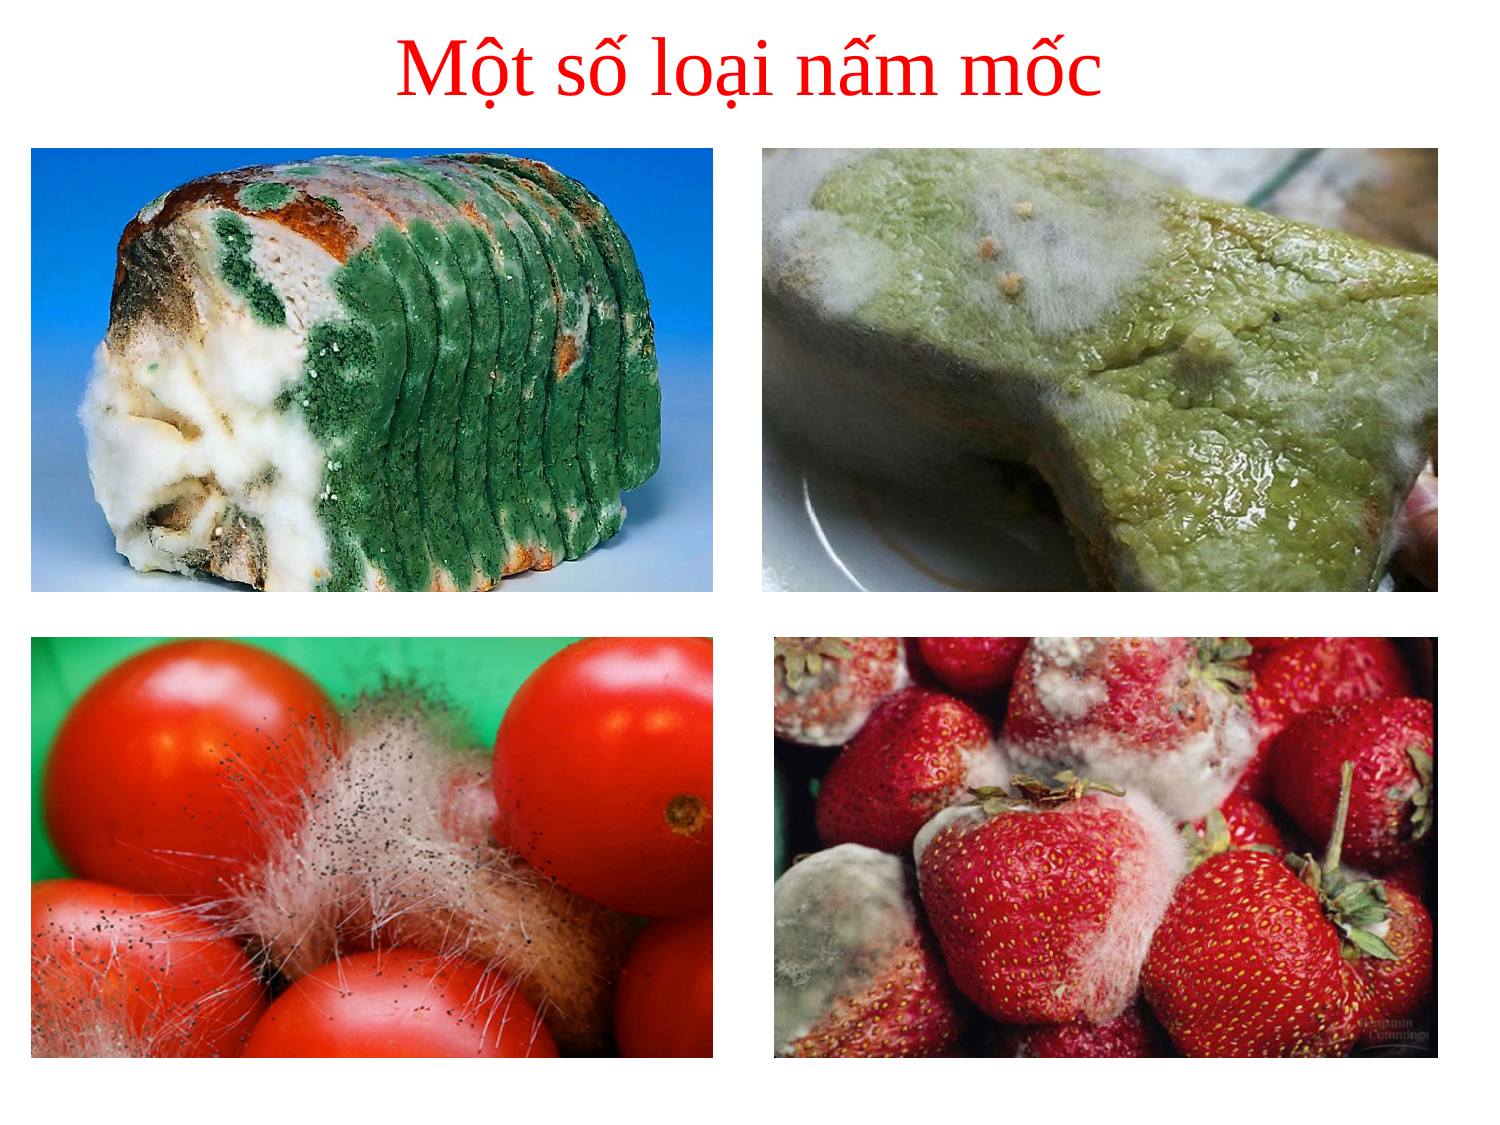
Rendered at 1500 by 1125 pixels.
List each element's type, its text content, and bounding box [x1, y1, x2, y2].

picture [30, 147, 713, 592]
title Một số loại nấm mốc [75, 16, 1425, 109]
picture [762, 147, 1438, 592]
picture [774, 637, 1438, 1059]
picture [30, 637, 713, 1059]
